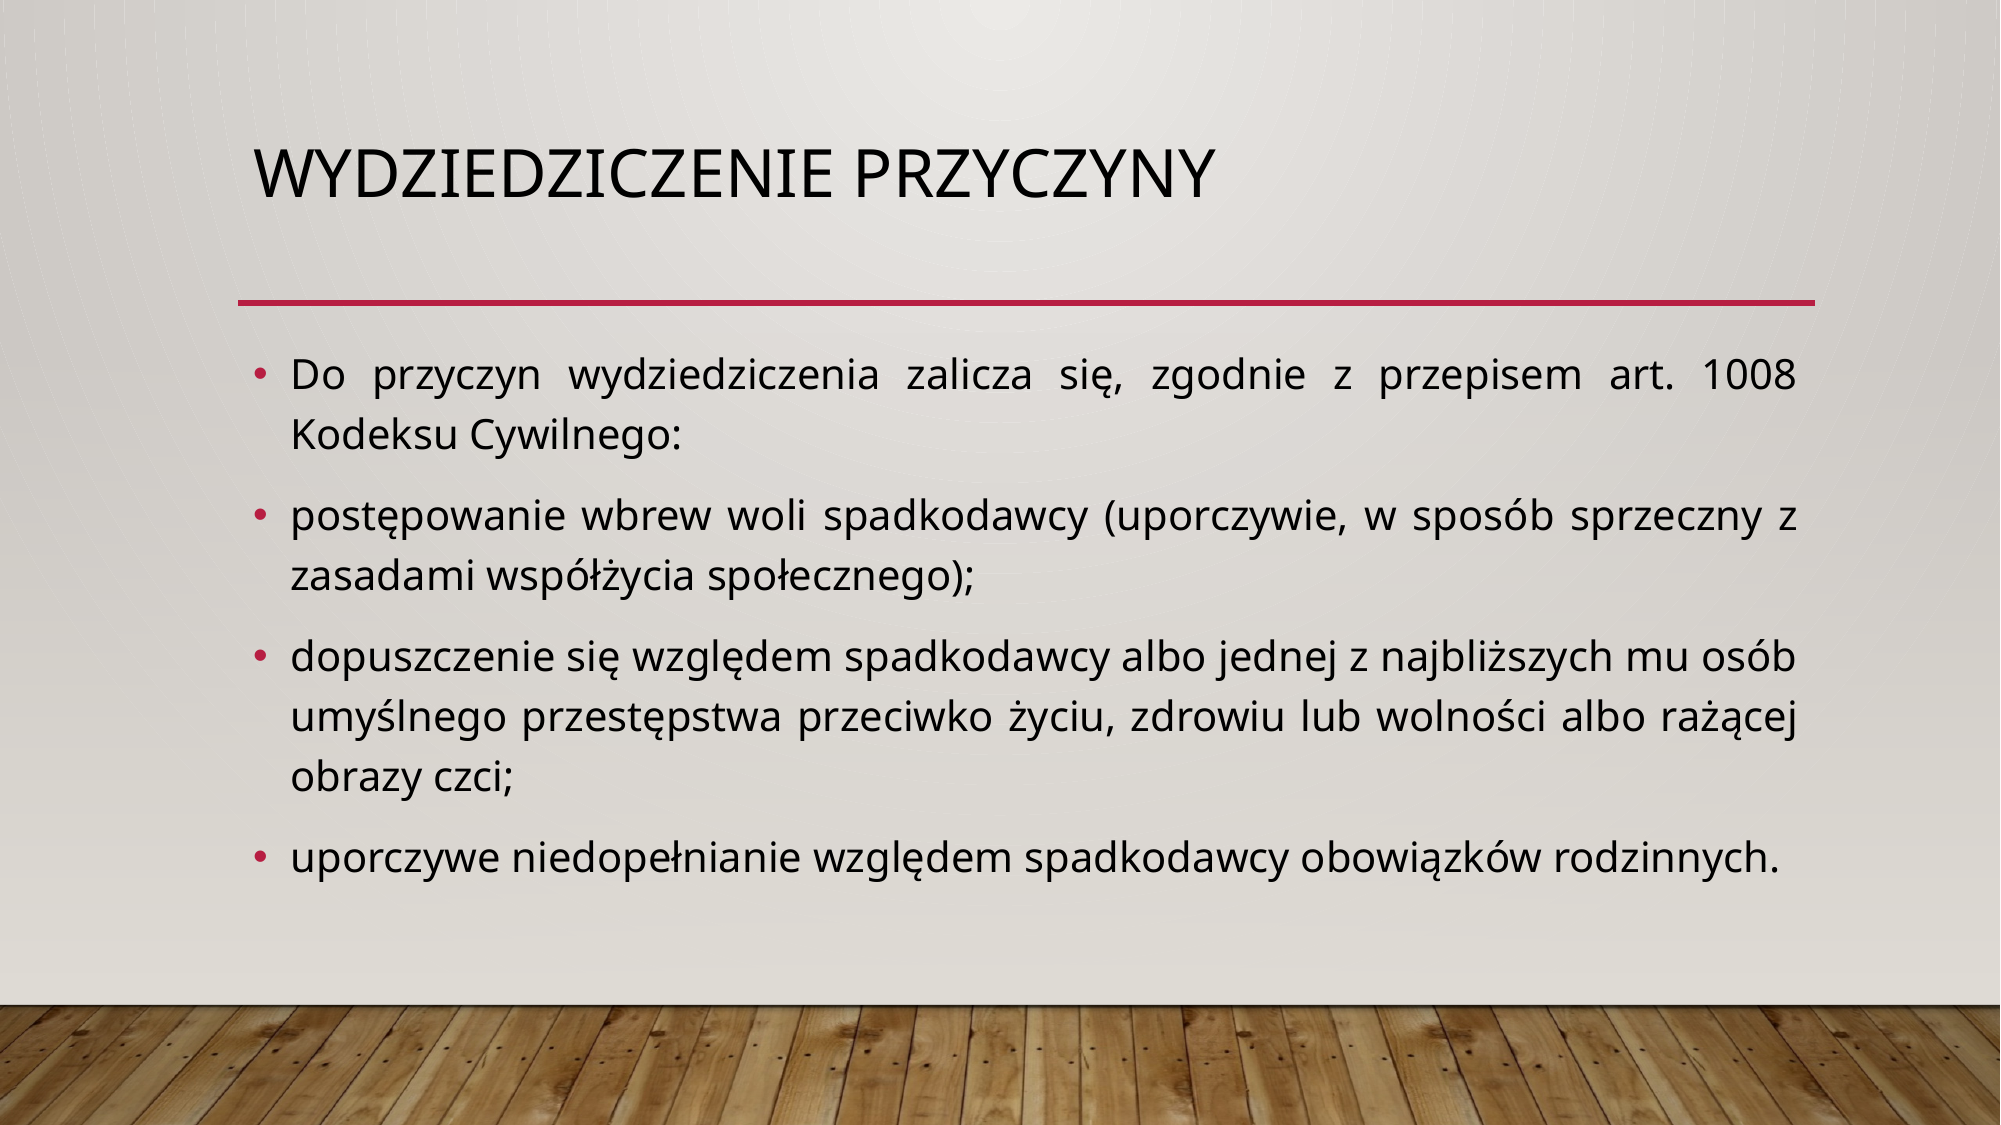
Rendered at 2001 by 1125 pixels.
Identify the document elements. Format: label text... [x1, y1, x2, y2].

picture [0, 1005, 2000, 1125]
title Wydziedziczenie przyczyny [238, 131, 1814, 305]
list Do przyczyn wydziedziczenia zalicza się, zgodnie z przepisem art. 1008 Kodeksu Cywilnego: postępowanie wbrew woli spadkodawcy (uporczywie, w sposób sprzeczny z zasadami współżycia społecznego); dopuszczenie się względem spadkodawcy albo jednej z najbliższych mu osób umyślnego przestępstwa przeciwko życiu, zdrowiu lub wolności albo rażącej obrazy czci; uporczywe niedopełnianie względem spadkodawcy obowiązków rodzinnych. [238, 330, 1814, 897]
